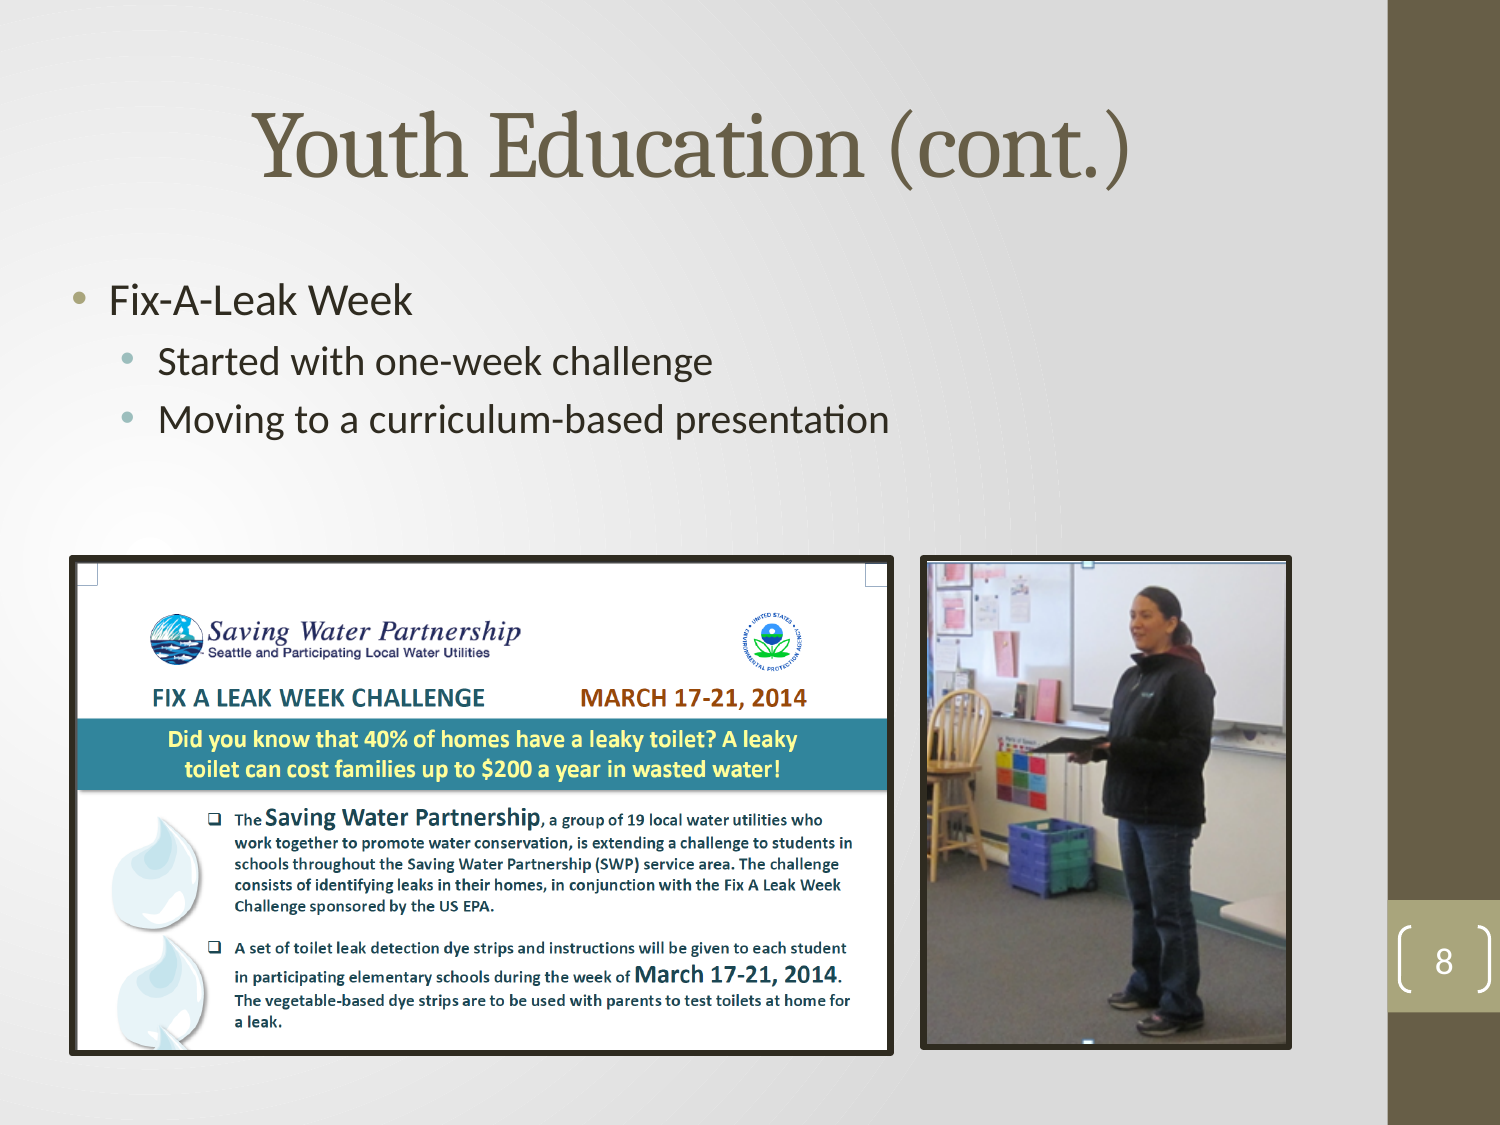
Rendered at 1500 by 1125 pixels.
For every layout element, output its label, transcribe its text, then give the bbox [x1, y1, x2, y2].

list Fix-A-Leak Week Started with one-week challenge Moving to a curriculum-based presentation [37, 262, 1388, 1005]
title Youth Education (cont.) [0, 45, 1388, 233]
picture [925, 560, 1287, 1045]
slide_number 8 [1397, 925, 1492, 994]
picture [74, 560, 888, 1051]
